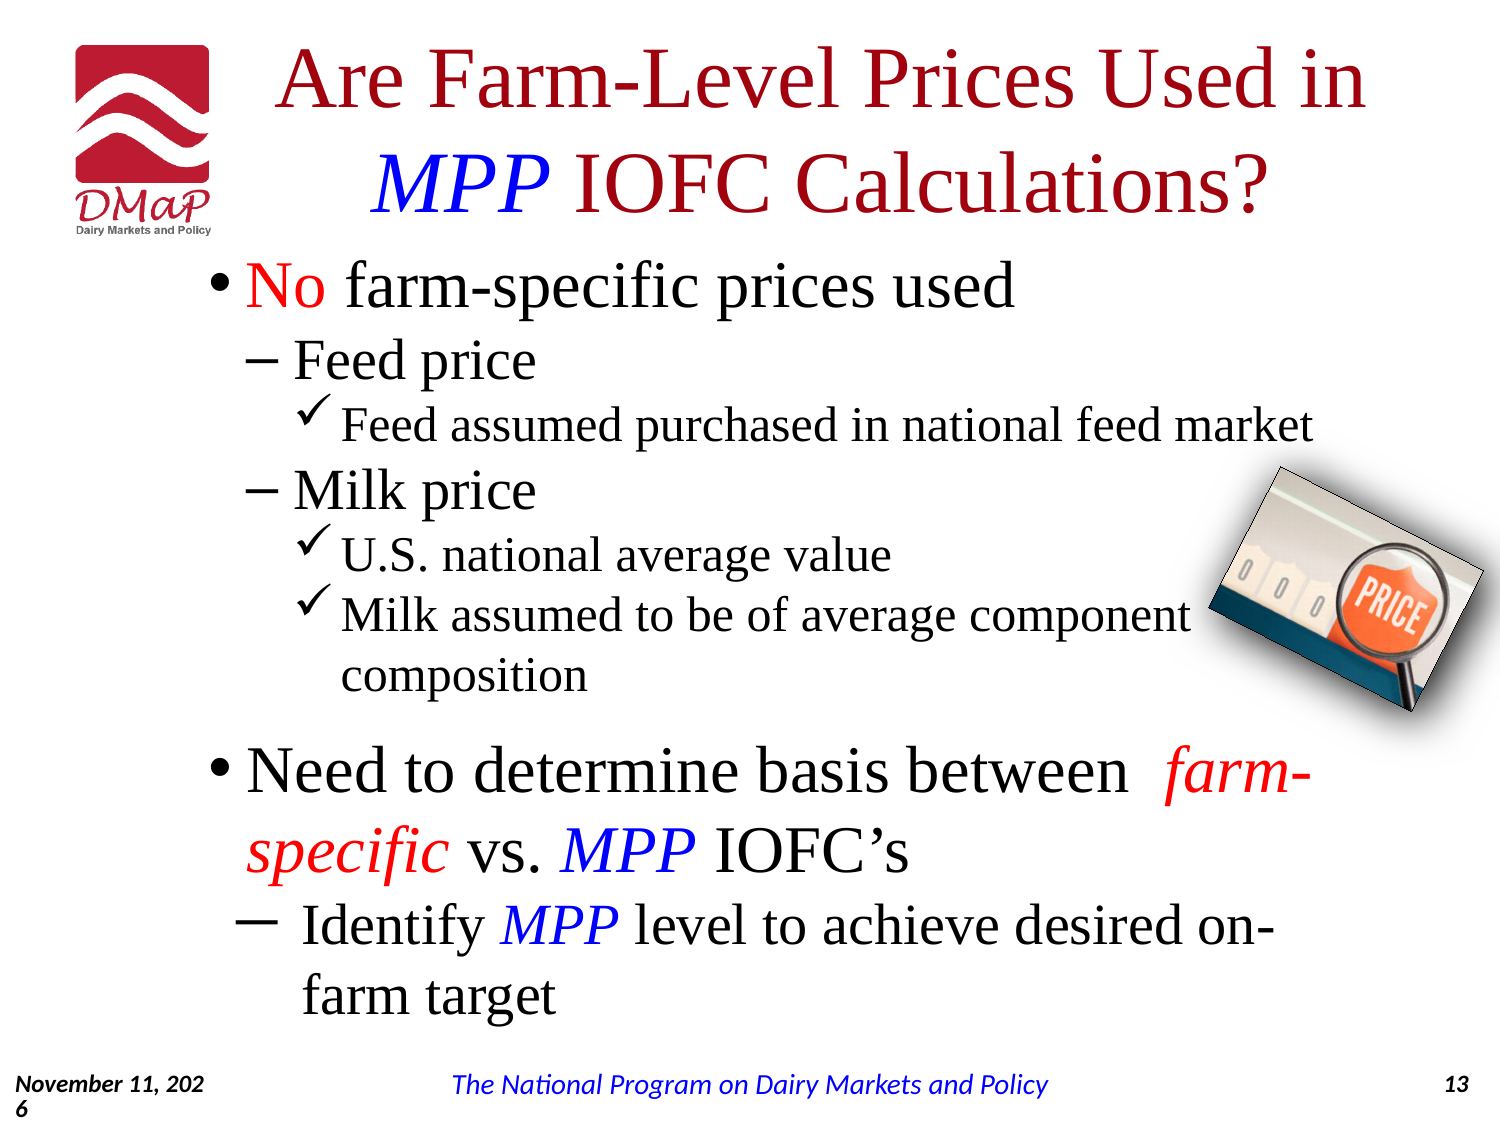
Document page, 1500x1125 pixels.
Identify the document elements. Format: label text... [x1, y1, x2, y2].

picture [1231, 620, 1398, 703]
footer The National Program on Dairy Markets and Policy [432, 1064, 1068, 1101]
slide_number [0, 1063, 231, 1101]
picture [1221, 468, 1483, 711]
list No farm-specific prices used Feed price Feed assumed purchased in national feed market Milk price U.S. national average value Milk assumed to be of average component composition Need to determine basis between farm-specific vs. MPP IOFC’s Identify MPP level to achieve desired on-farm target [193, 233, 1346, 852]
picture [75, 45, 193, 236]
slide_number 13 [1366, 1063, 1484, 1101]
title Are Farm-Level Prices Used in MPP IOFC Calculations? [174, 16, 1469, 234]
